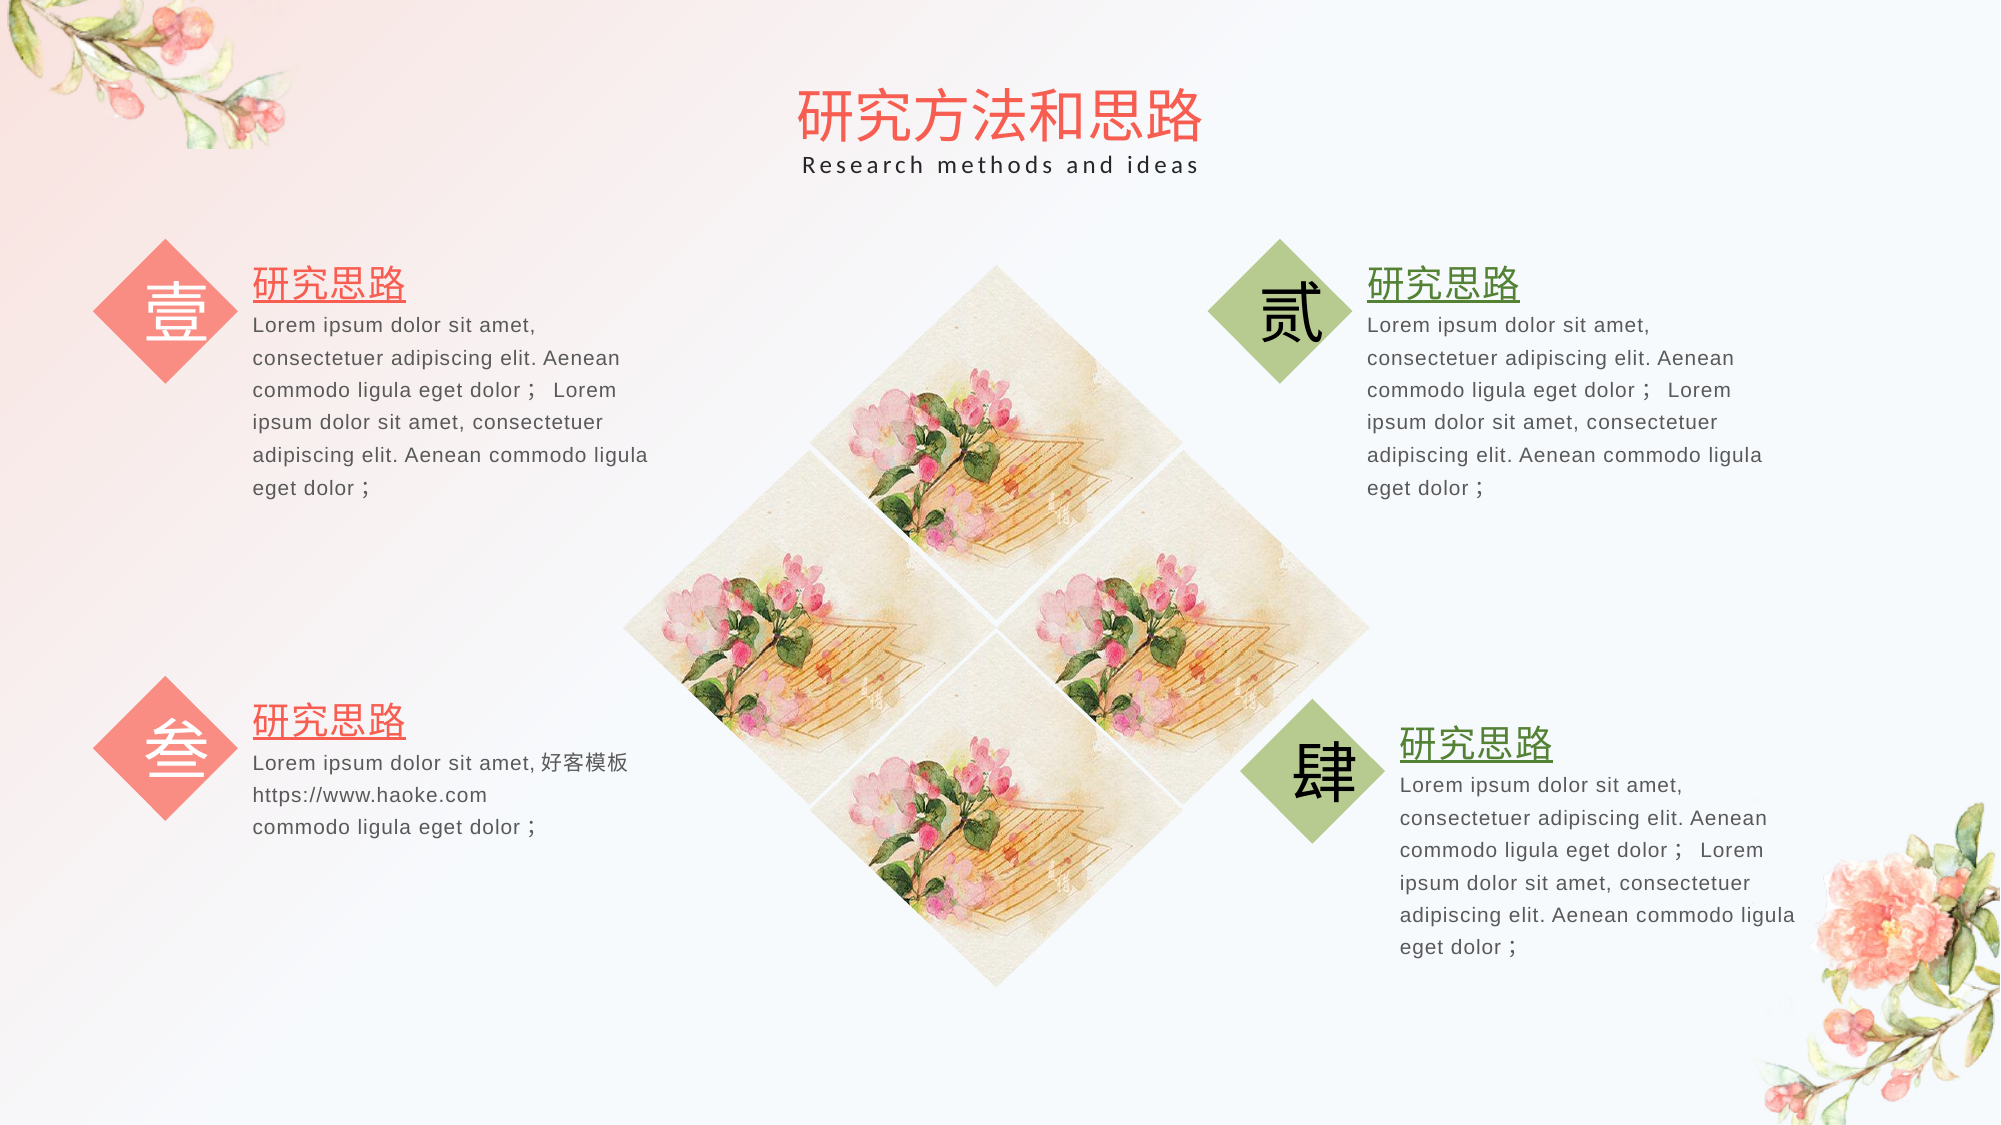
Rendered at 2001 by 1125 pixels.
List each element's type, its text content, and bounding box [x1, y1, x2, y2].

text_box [92, 238, 687, 508]
text_box 研究方法和思路 Research methods and ideas [686, 71, 1314, 187]
picture [1732, 782, 2000, 1125]
picture [0, 0, 325, 149]
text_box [92, 675, 687, 849]
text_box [622, 264, 1370, 988]
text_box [1207, 238, 1802, 508]
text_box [1239, 698, 1834, 968]
